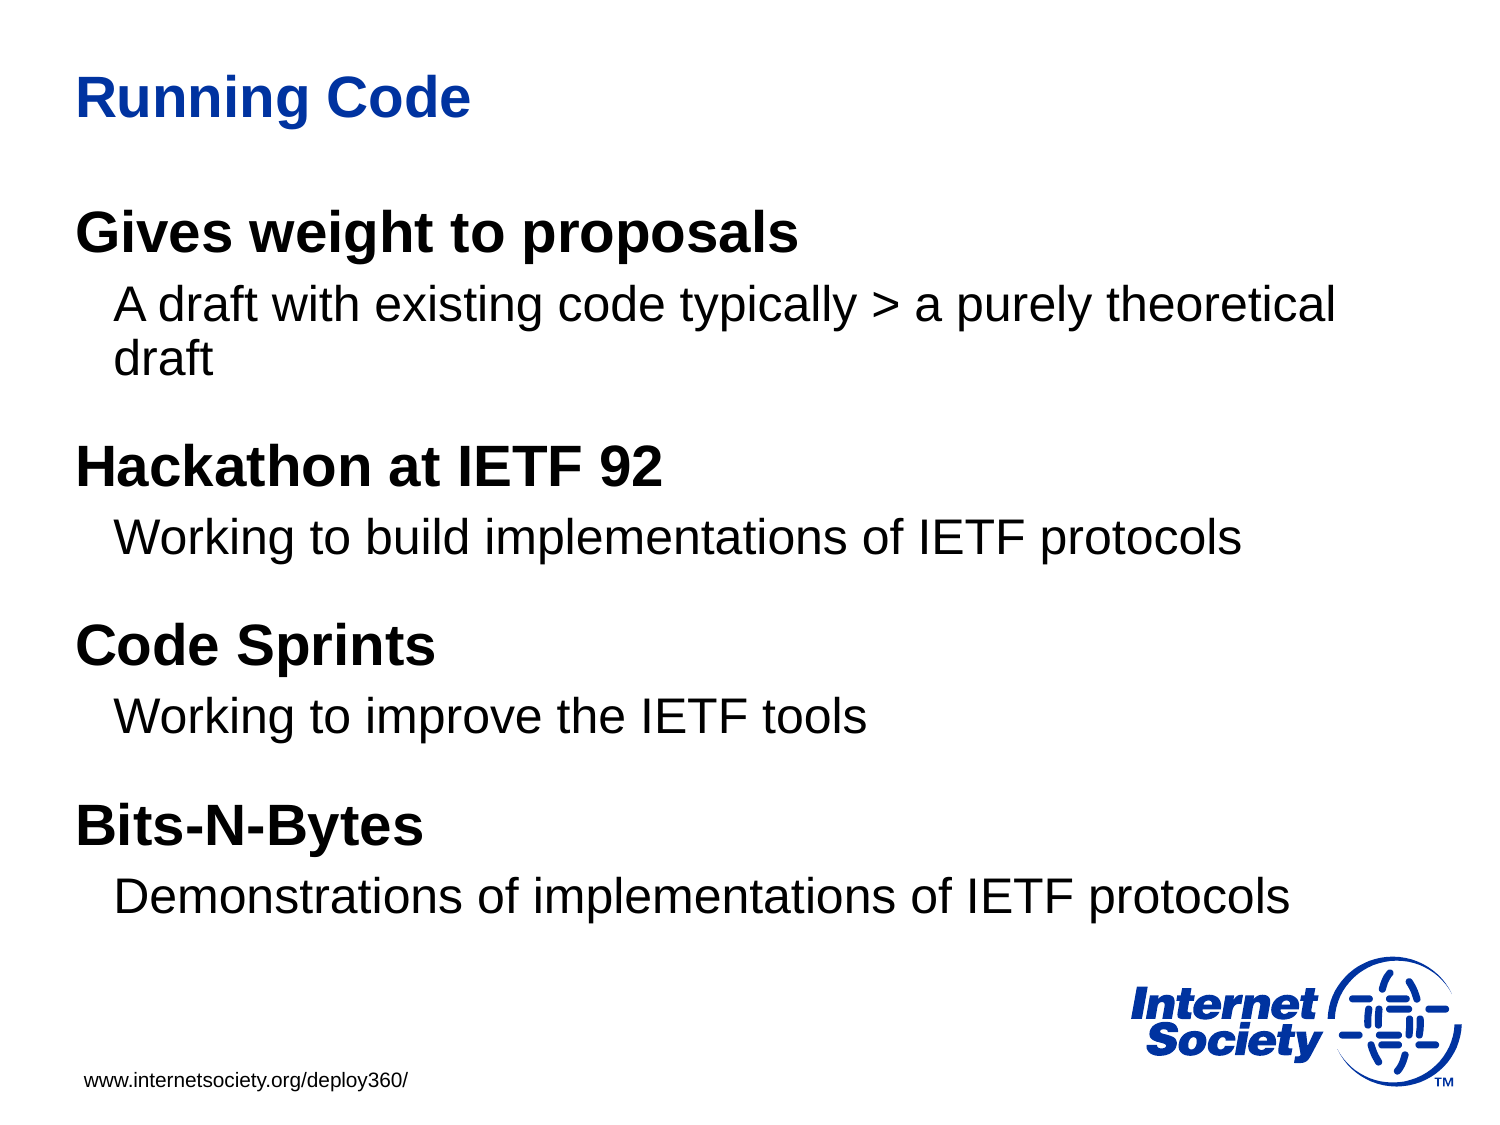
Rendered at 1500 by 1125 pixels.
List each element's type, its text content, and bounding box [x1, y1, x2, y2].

list Gives weight to proposals A draft with existing code typically > a purely theoretical draft Hackathon at IETF 92 Working to build implementations of IETF protocols Code Sprints Working to improve the IETF tools Bits-N-Bytes Demonstrations of implementations of IETF protocols [37, 187, 1463, 995]
title Running Code [37, 36, 1463, 187]
